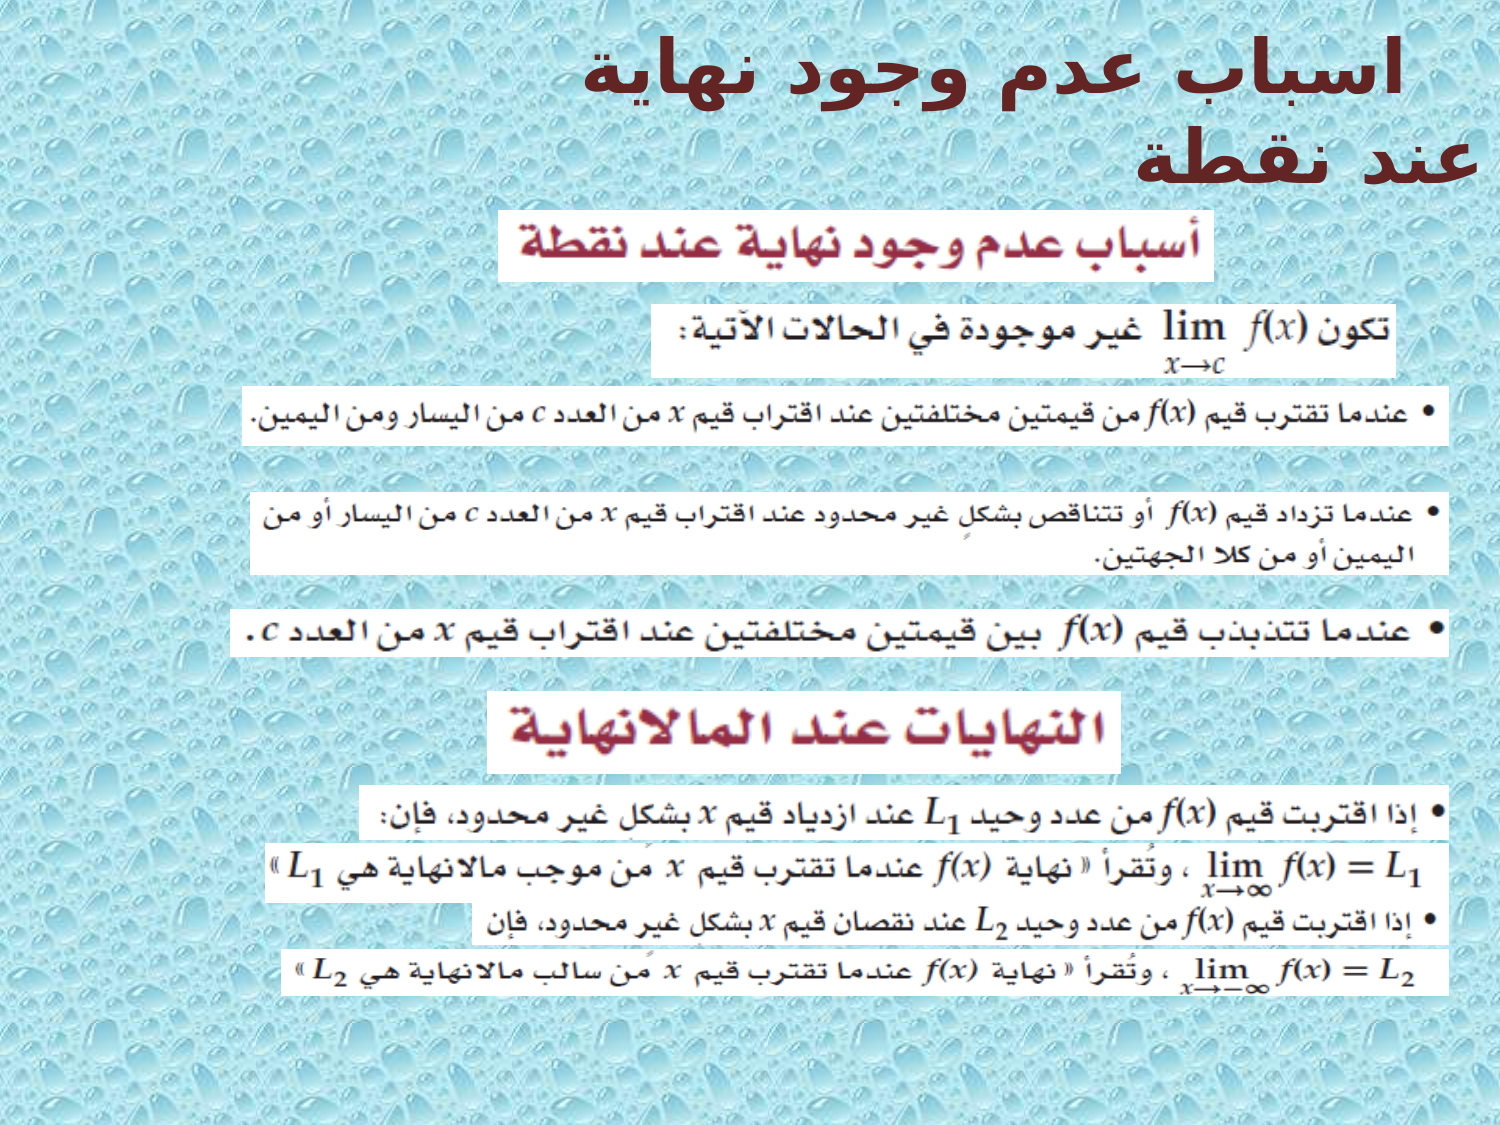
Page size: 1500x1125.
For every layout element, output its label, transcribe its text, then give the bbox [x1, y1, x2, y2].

picture [0, 0, 1500, 1125]
text_box اسباب عدم وجود نهاية عند نقطة [515, 11, 1500, 206]
